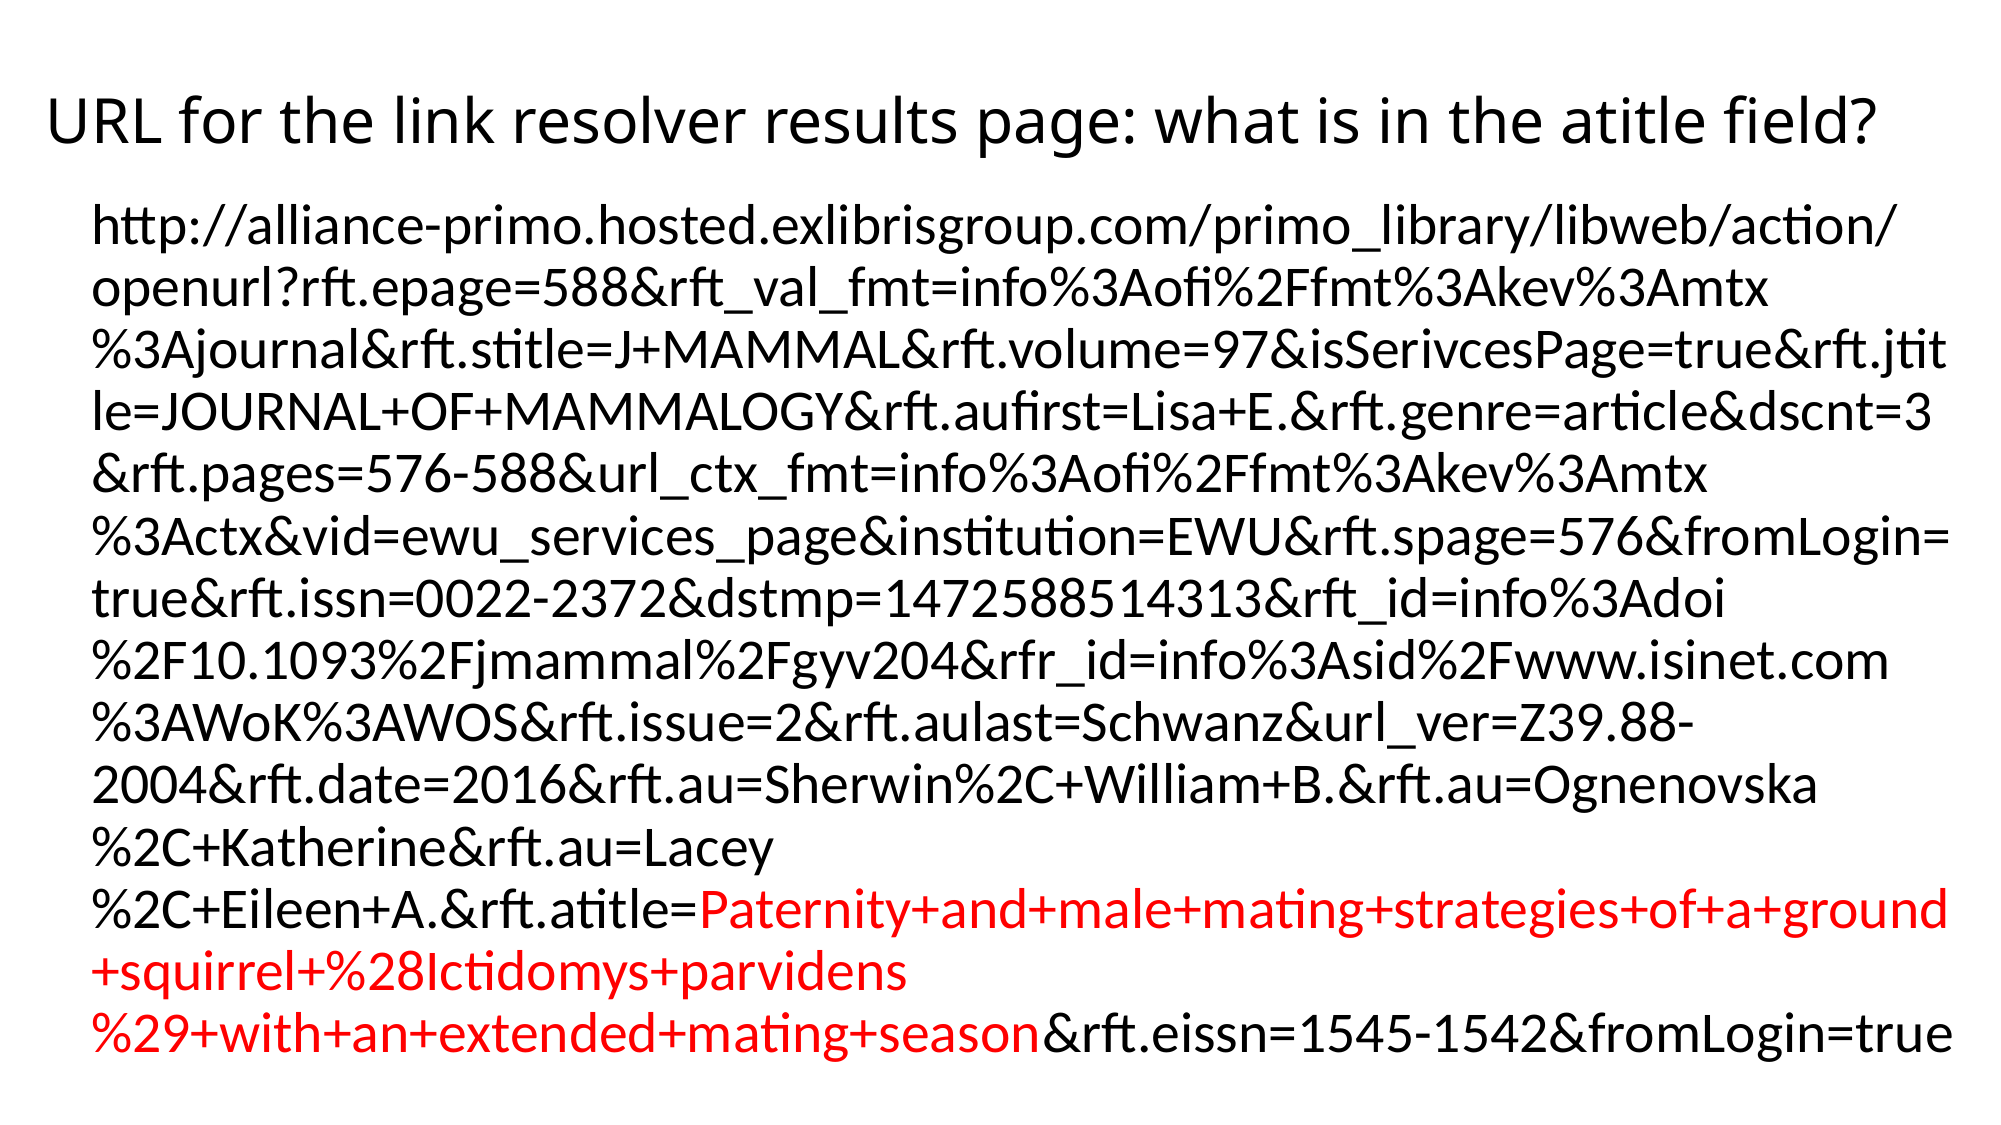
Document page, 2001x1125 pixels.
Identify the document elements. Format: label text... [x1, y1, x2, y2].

title URL for the link resolver results page: what is in the atitle field? [30, 59, 1979, 187]
list http://alliance-primo.hosted.exlibrisgroup.com/primo_library/libweb/action/openurl?rft.epage=588&rft_val_fmt=info%3Aofi%2Ffmt%3Akev%3Amtx%3Ajournal&rft.stitle=J+MAMMAL&rft.volume=97&isSerivcesPage=true&rft.jtitle=JOURNAL+OF+MAMMALOGY&rft.aufirst=Lisa+E.&rft.genre=article&dscnt=3&rft.pages=576-588&url_ctx_fmt=info%3Aofi%2Ffmt%3Akev%3Amtx%3Actx&vid=ewu_services_page&institution=EWU&rft.spage=576&fromLogin=true&rft.issn=0022-2372&dstmp=1472588514313&rft_id=info%3Adoi%2F10.1093%2Fjmammal%2Fgyv204&rfr_id=info%3Asid%2Fwww.isinet.com%3AWoK%3AWOS&rft.issue=2&rft.aulast=Schwanz&url_ver=Z39.88-2004&rft.date=2016&rft.au=Sherwin%2C+William+B.&rft.au=Ognenovska%2C+Katherine&rft.au=Lacey%2C+Eileen+A.&rft.atitle=Paternity+and+male+mating+strategies+of+a+ground+squirrel+%28Ictidomys+parvidens%29+with+an+extended+mating+season&rft.eissn=1545-1542&fromLogin=true [76, 186, 1979, 1104]
